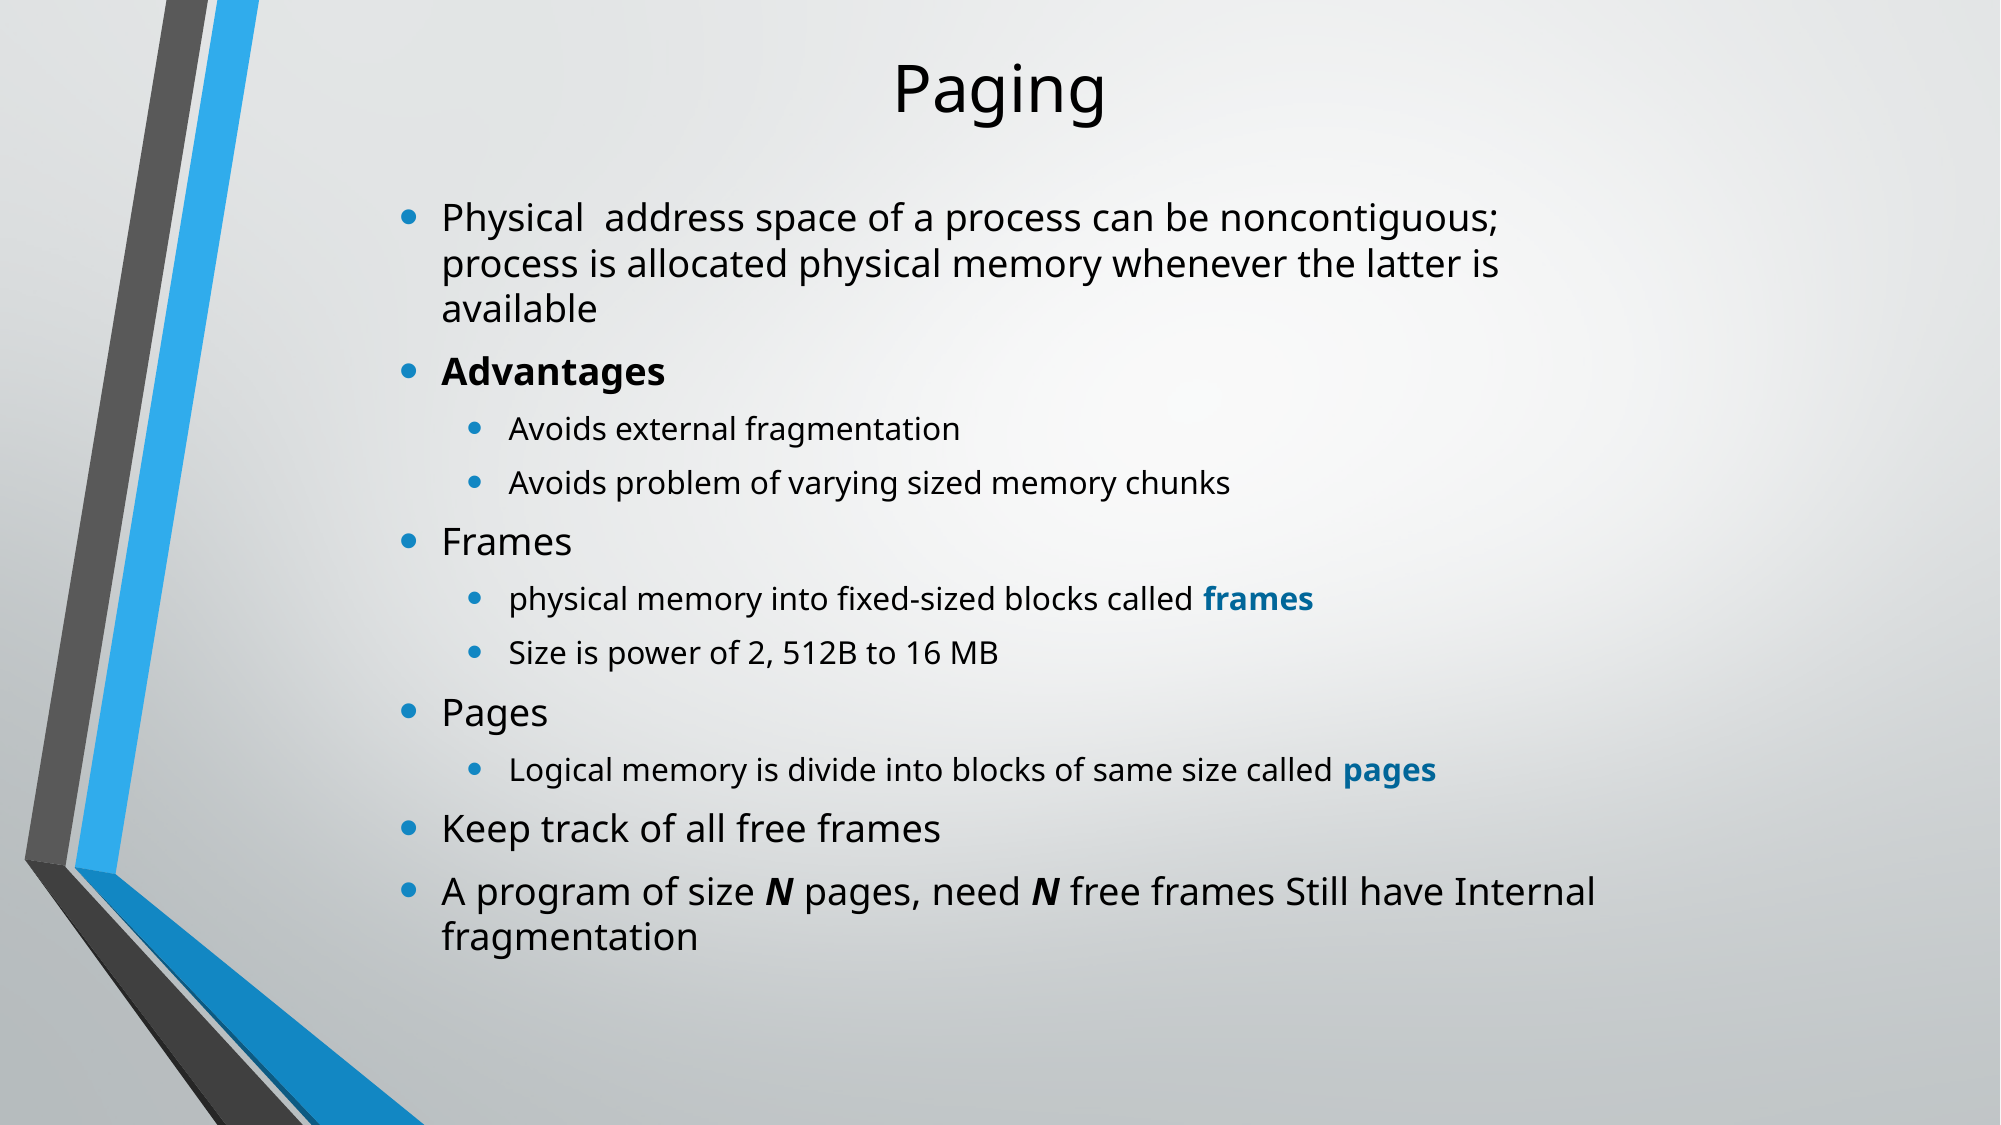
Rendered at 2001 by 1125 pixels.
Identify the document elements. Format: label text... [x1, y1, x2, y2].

list Physical address space of a process can be noncontiguous; process is allocated physical memory whenever the latter is available Advantages Avoids external fragmentation Avoids problem of varying sized memory chunks Frames physical memory into fixed-sized blocks called frames Size is power of 2, 512B to 16 MB Pages Logical memory is divide into blocks of same size called pages Keep track of all free frames A program of size N pages, need N free frames Still have Internal fragmentation [384, 185, 1613, 967]
title Paging [324, 38, 1675, 134]
